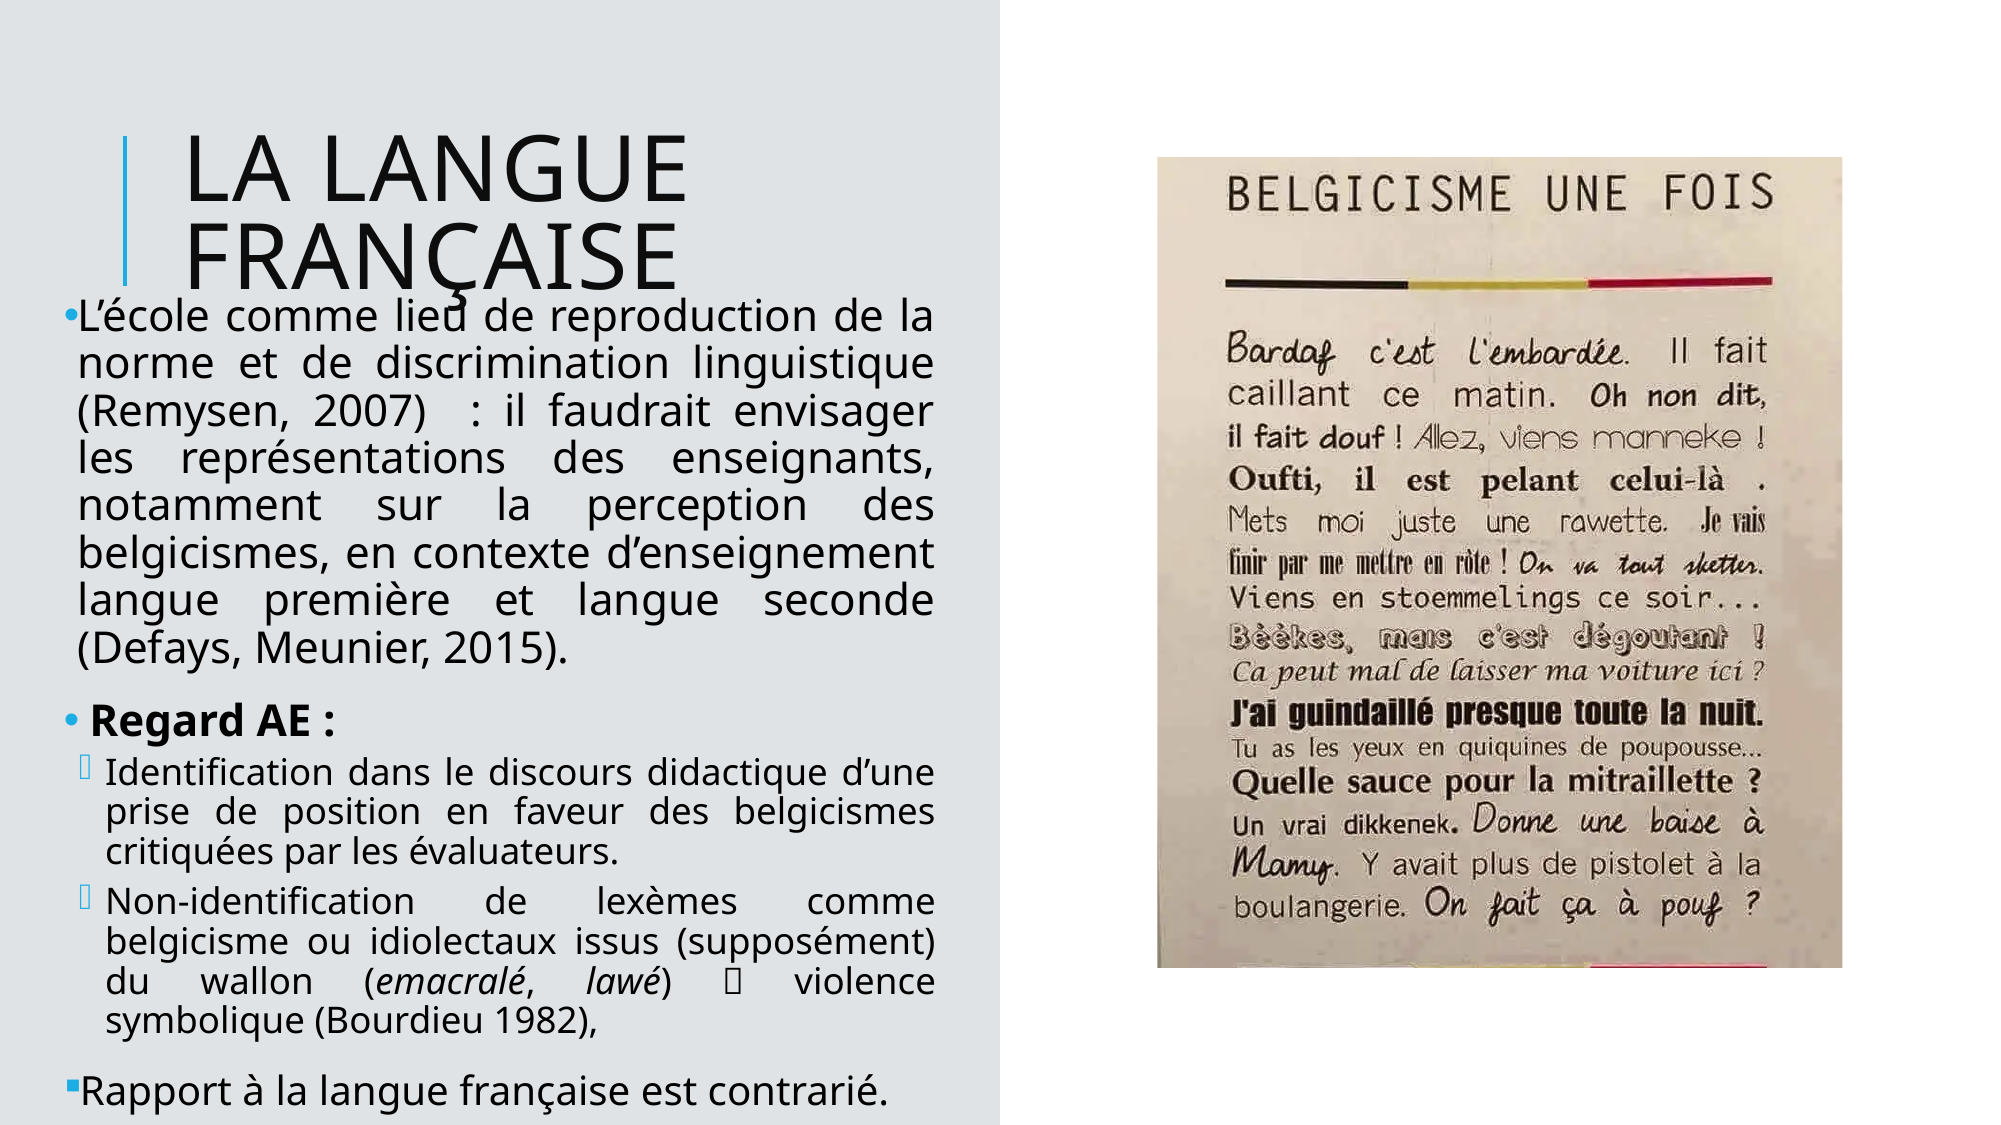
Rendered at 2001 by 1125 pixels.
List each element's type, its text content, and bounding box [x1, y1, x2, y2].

picture [1157, 157, 1843, 969]
list L’école comme lieu de reproduction de la norme et de discrimination linguistique (Remysen, 2007) : il faudrait envisager les représentations des enseignants, notamment sur la perception des belgicismes, en contexte d’enseignement langue première et langue seconde (Defays, Meunier, 2015). Regard AE : Identification dans le discours didactique d’une prise de position en faveur des belgicismes critiquées par les évaluateurs. Non-identification de lexèmes comme belgicisme ou idiolectaux issus (supposément) du wallon (emacralé, lawé)  violence symbolique (Bourdieu 1982), Rapport à la langue française est contrarié. [56, 285, 944, 1125]
text_box [0, 0, 1001, 1125]
title La langue française [168, 75, 888, 285]
